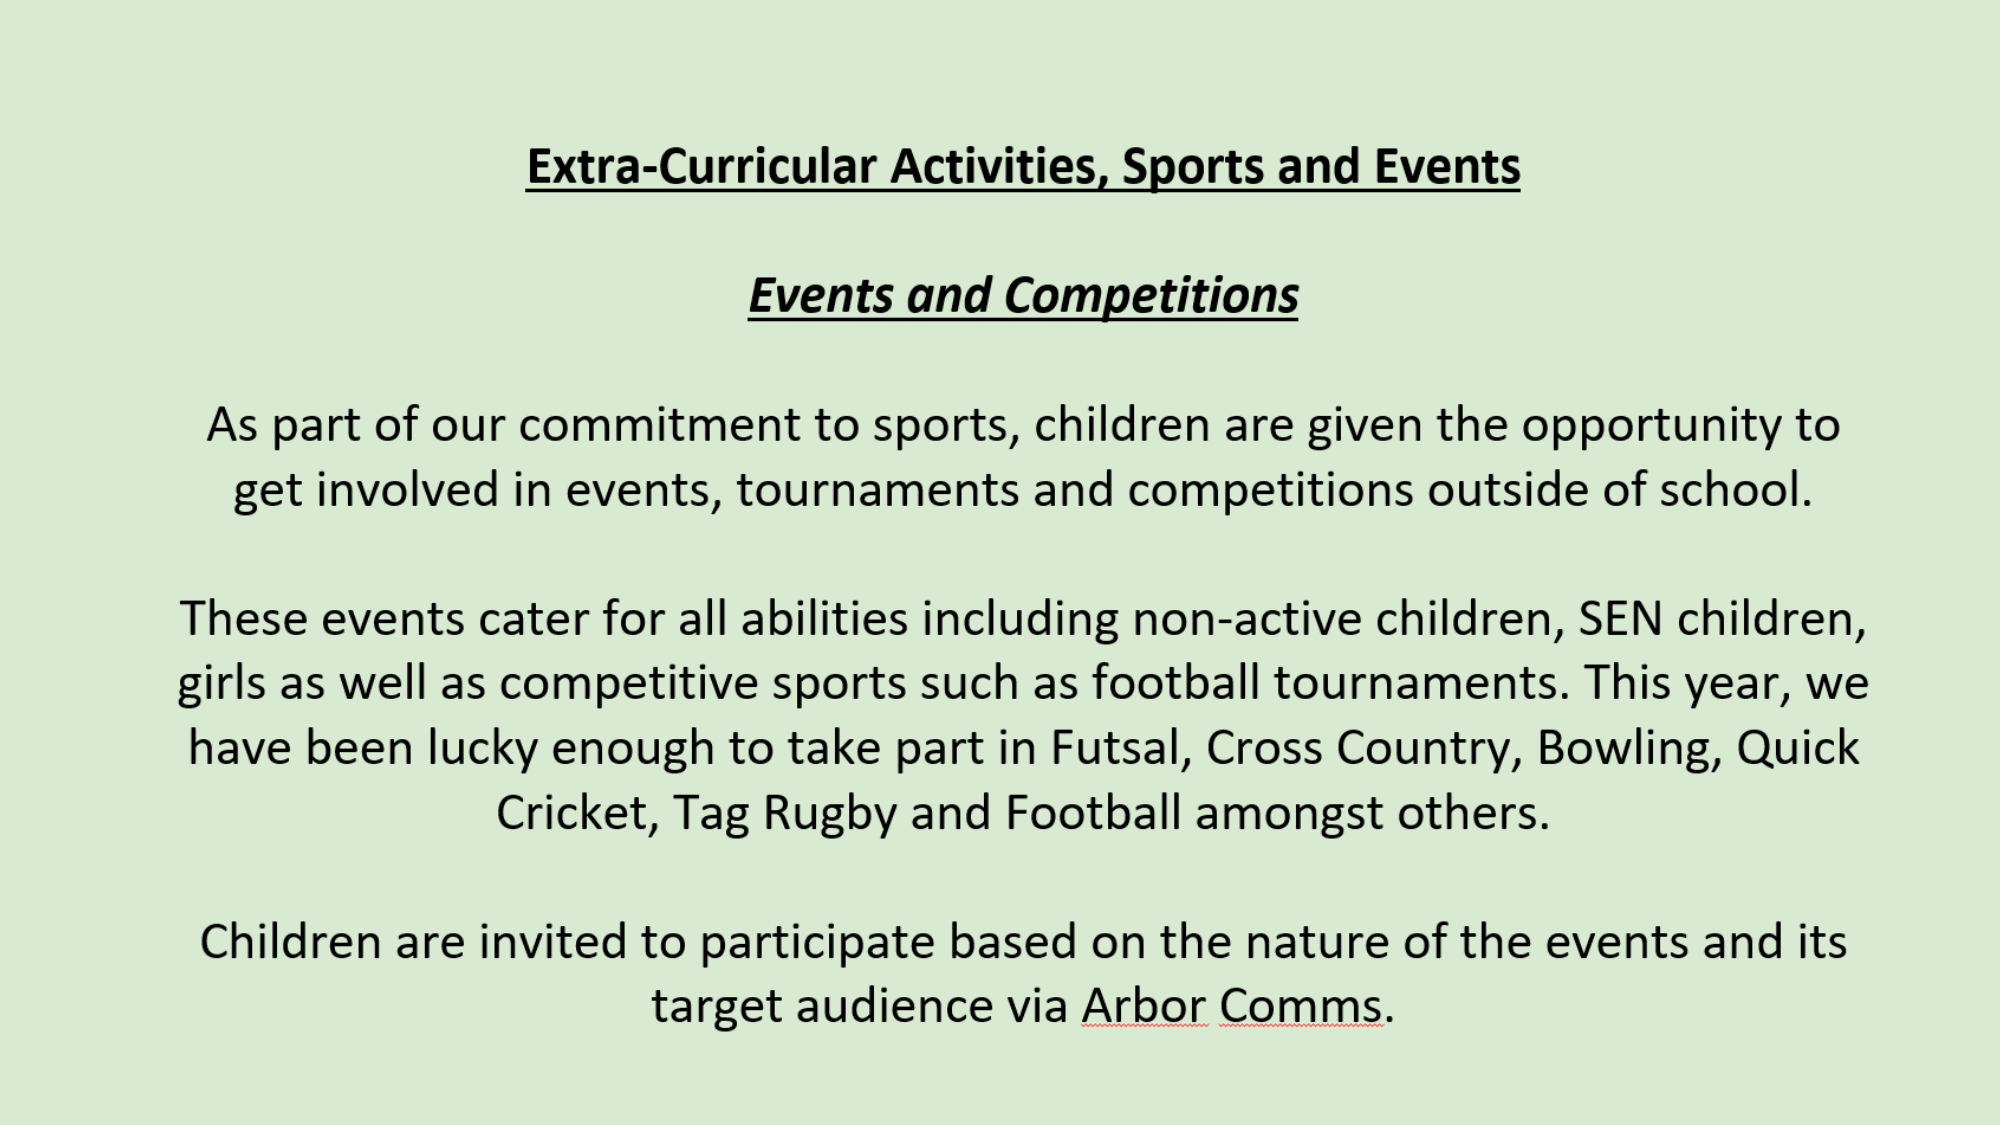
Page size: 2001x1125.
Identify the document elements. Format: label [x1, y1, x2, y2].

picture [139, 55, 1951, 1060]
